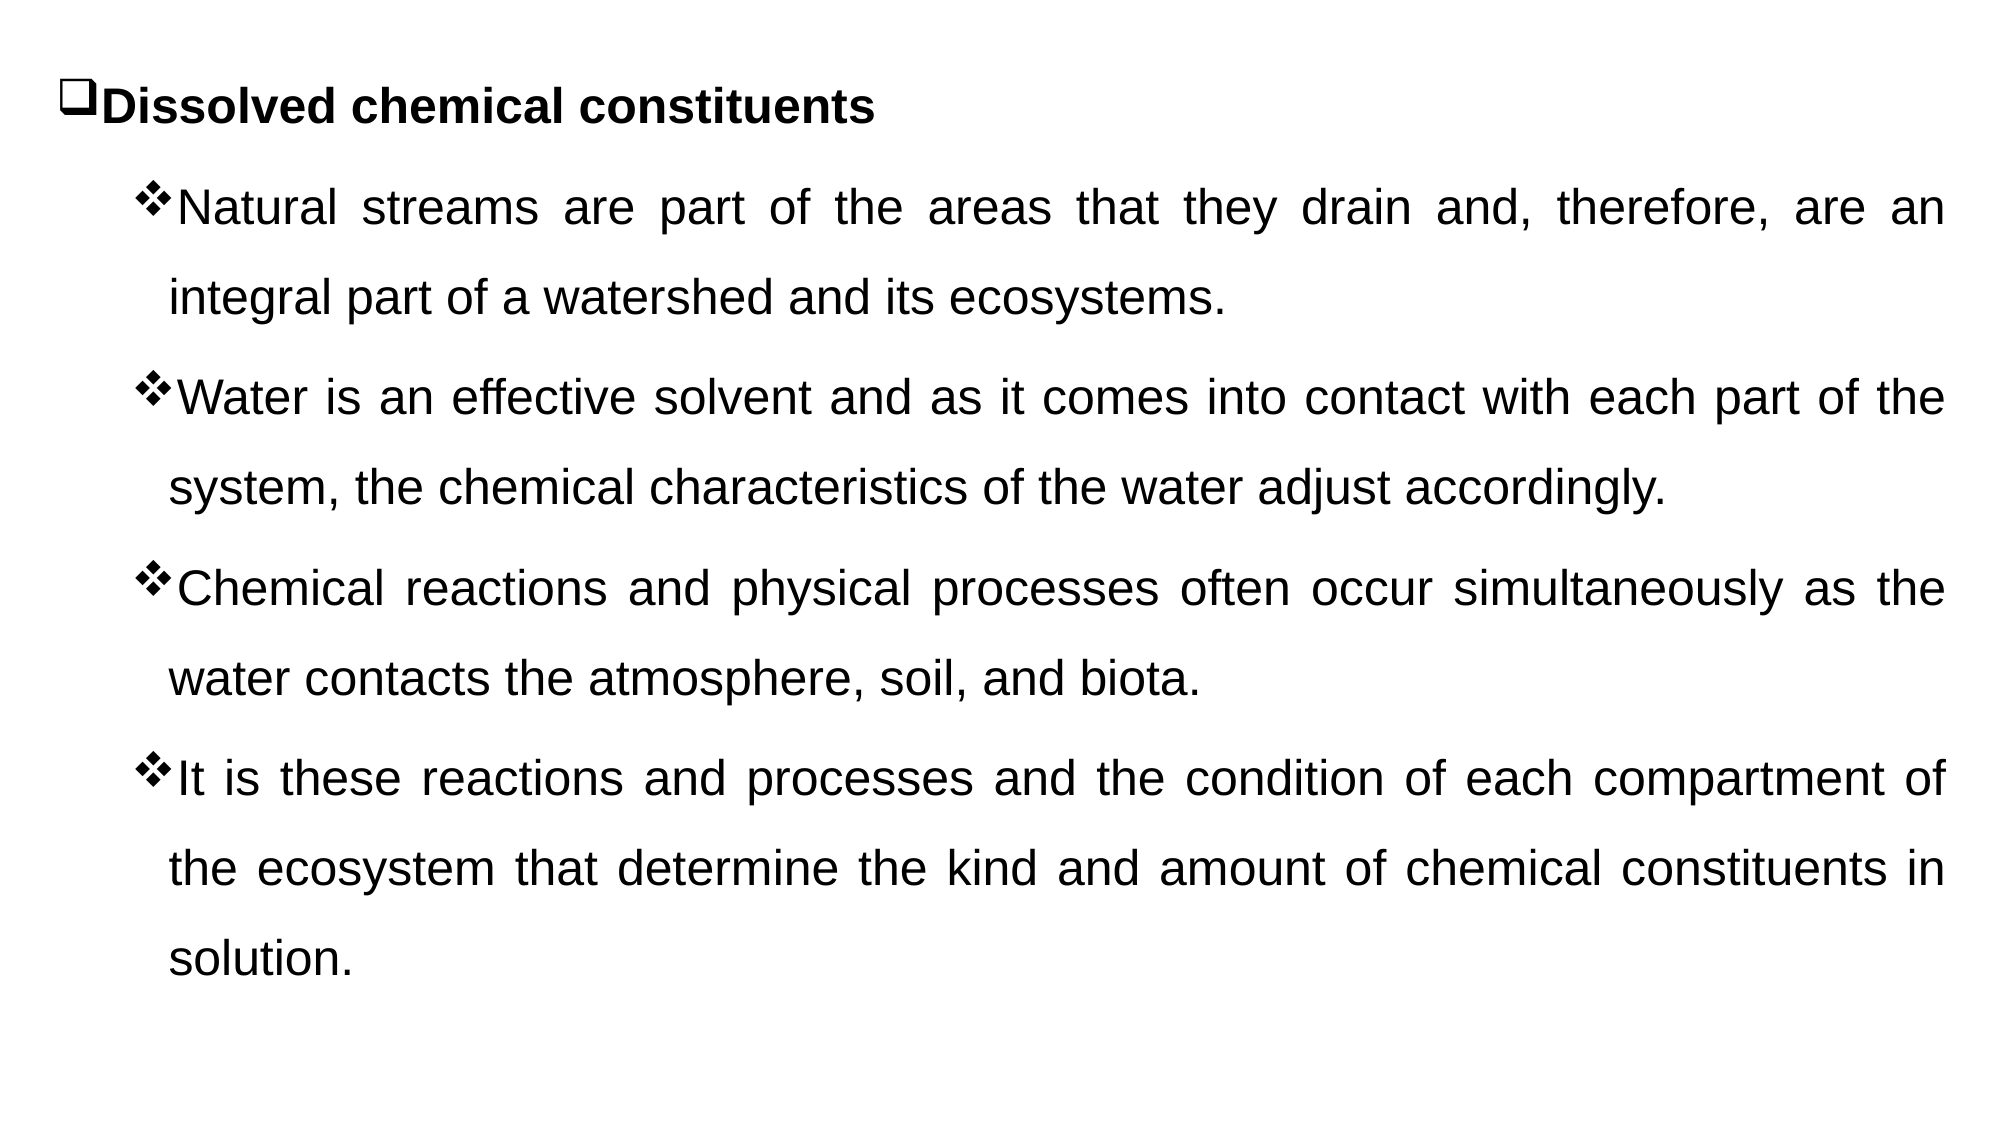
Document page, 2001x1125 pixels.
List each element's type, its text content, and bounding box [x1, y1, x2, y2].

list Dissolved chemical constituents Natural streams are part of the areas that they drain and, therefore, are an integral part of a watershed and its ecosystems. Water is an effective solvent and as it comes into contact with each part of the system, the chemical characteristics of the water adjust accordingly. Chemical reactions and physical processes often occur simultaneously as the water contacts the atmosphere, soil, and biota. It is these reactions and processes and the condition of each compartment of the ecosystem that determine the kind and amount of chemical constituents in solution. [41, 36, 1962, 1109]
